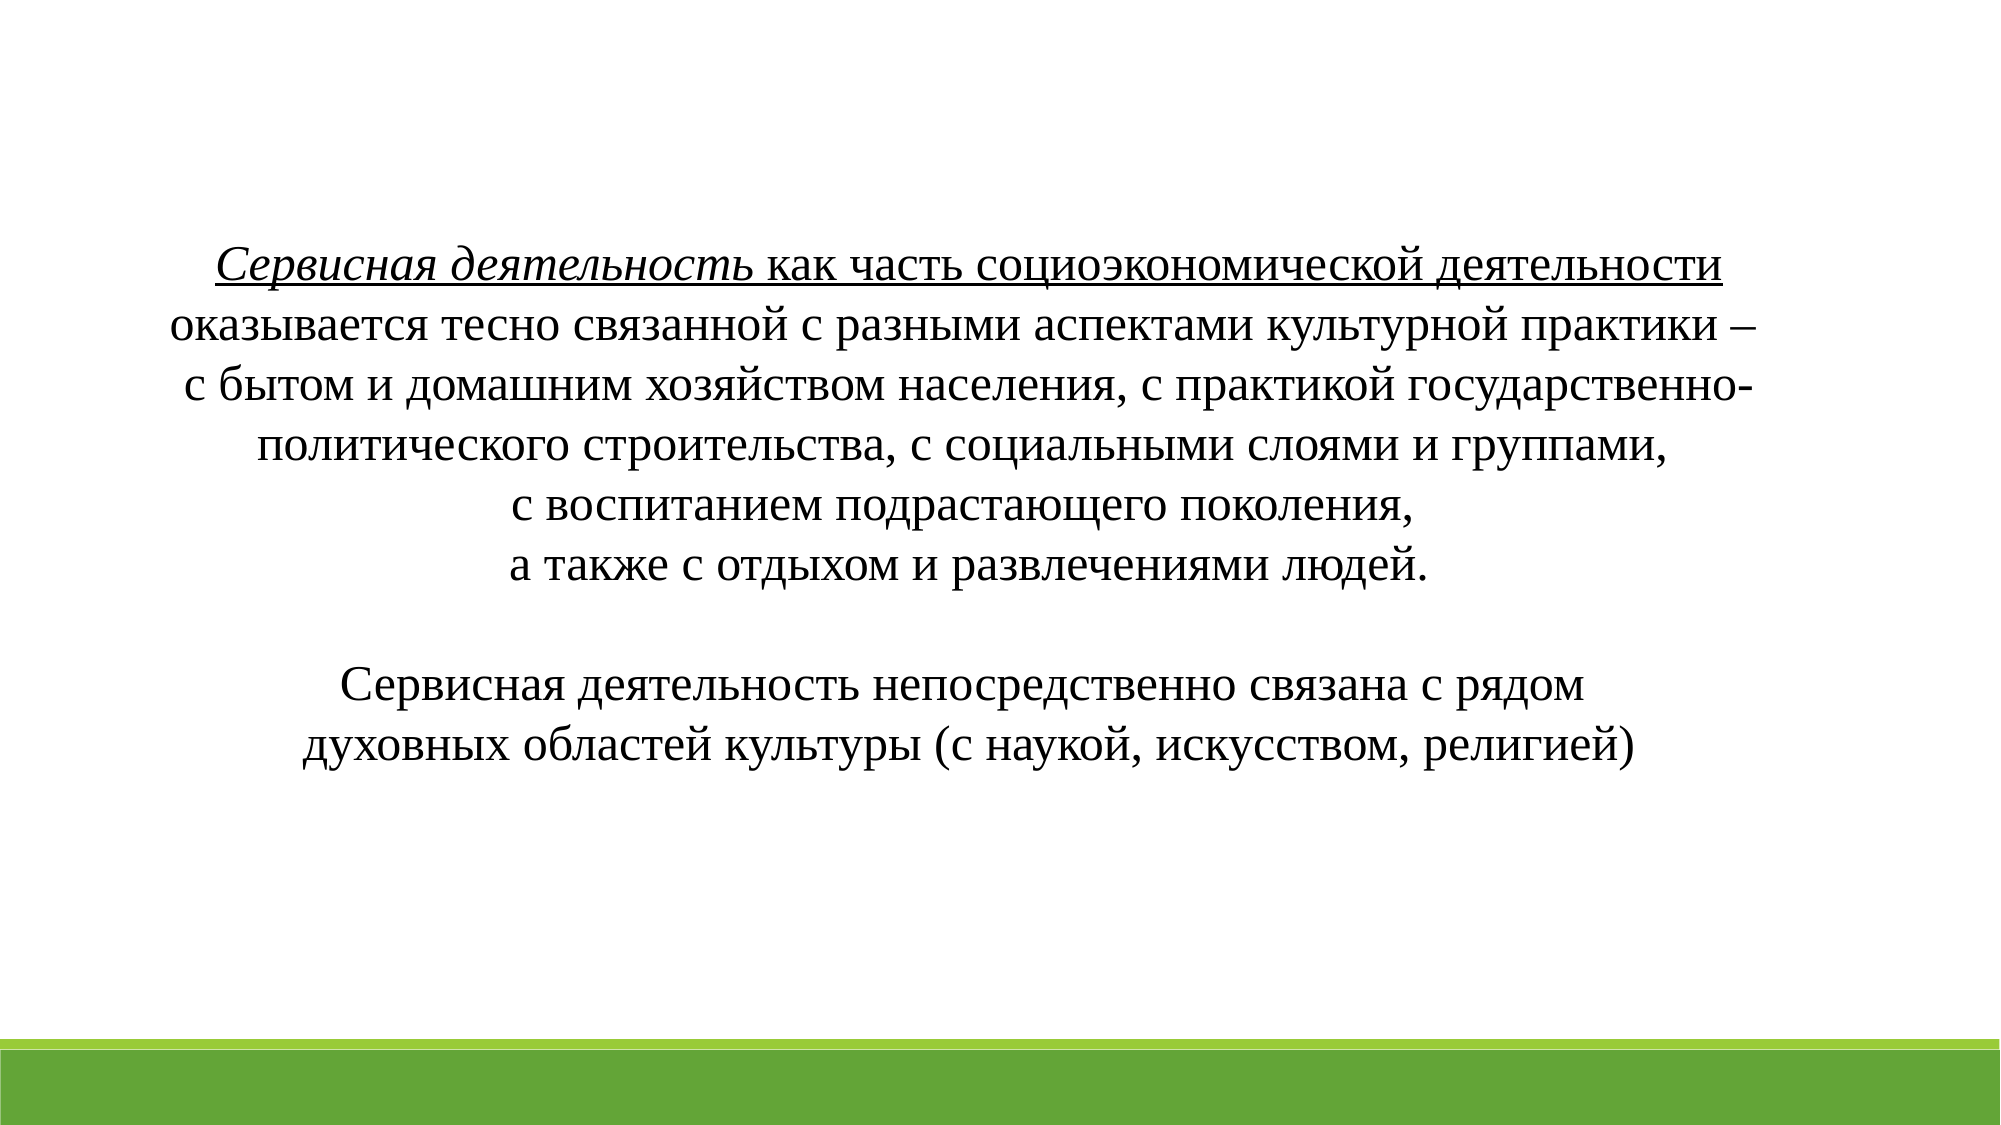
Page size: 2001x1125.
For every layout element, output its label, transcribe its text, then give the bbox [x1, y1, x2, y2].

text_box Сервисная деятельность как часть социоэкономической деятельности оказывается тесно связанной с разными аспектами культурной практики – с бытом и домашним хозяйством населения, с практикой государственно-политического строительства, с социальными слоями и группами, с воспитанием подрастающего поколения, а также с отдыхом и развлечениями людей. Сервисная деятельность непосредственно связана с рядом духовных областей культуры (с наукой, искусством, религией) [67, 162, 1871, 838]
